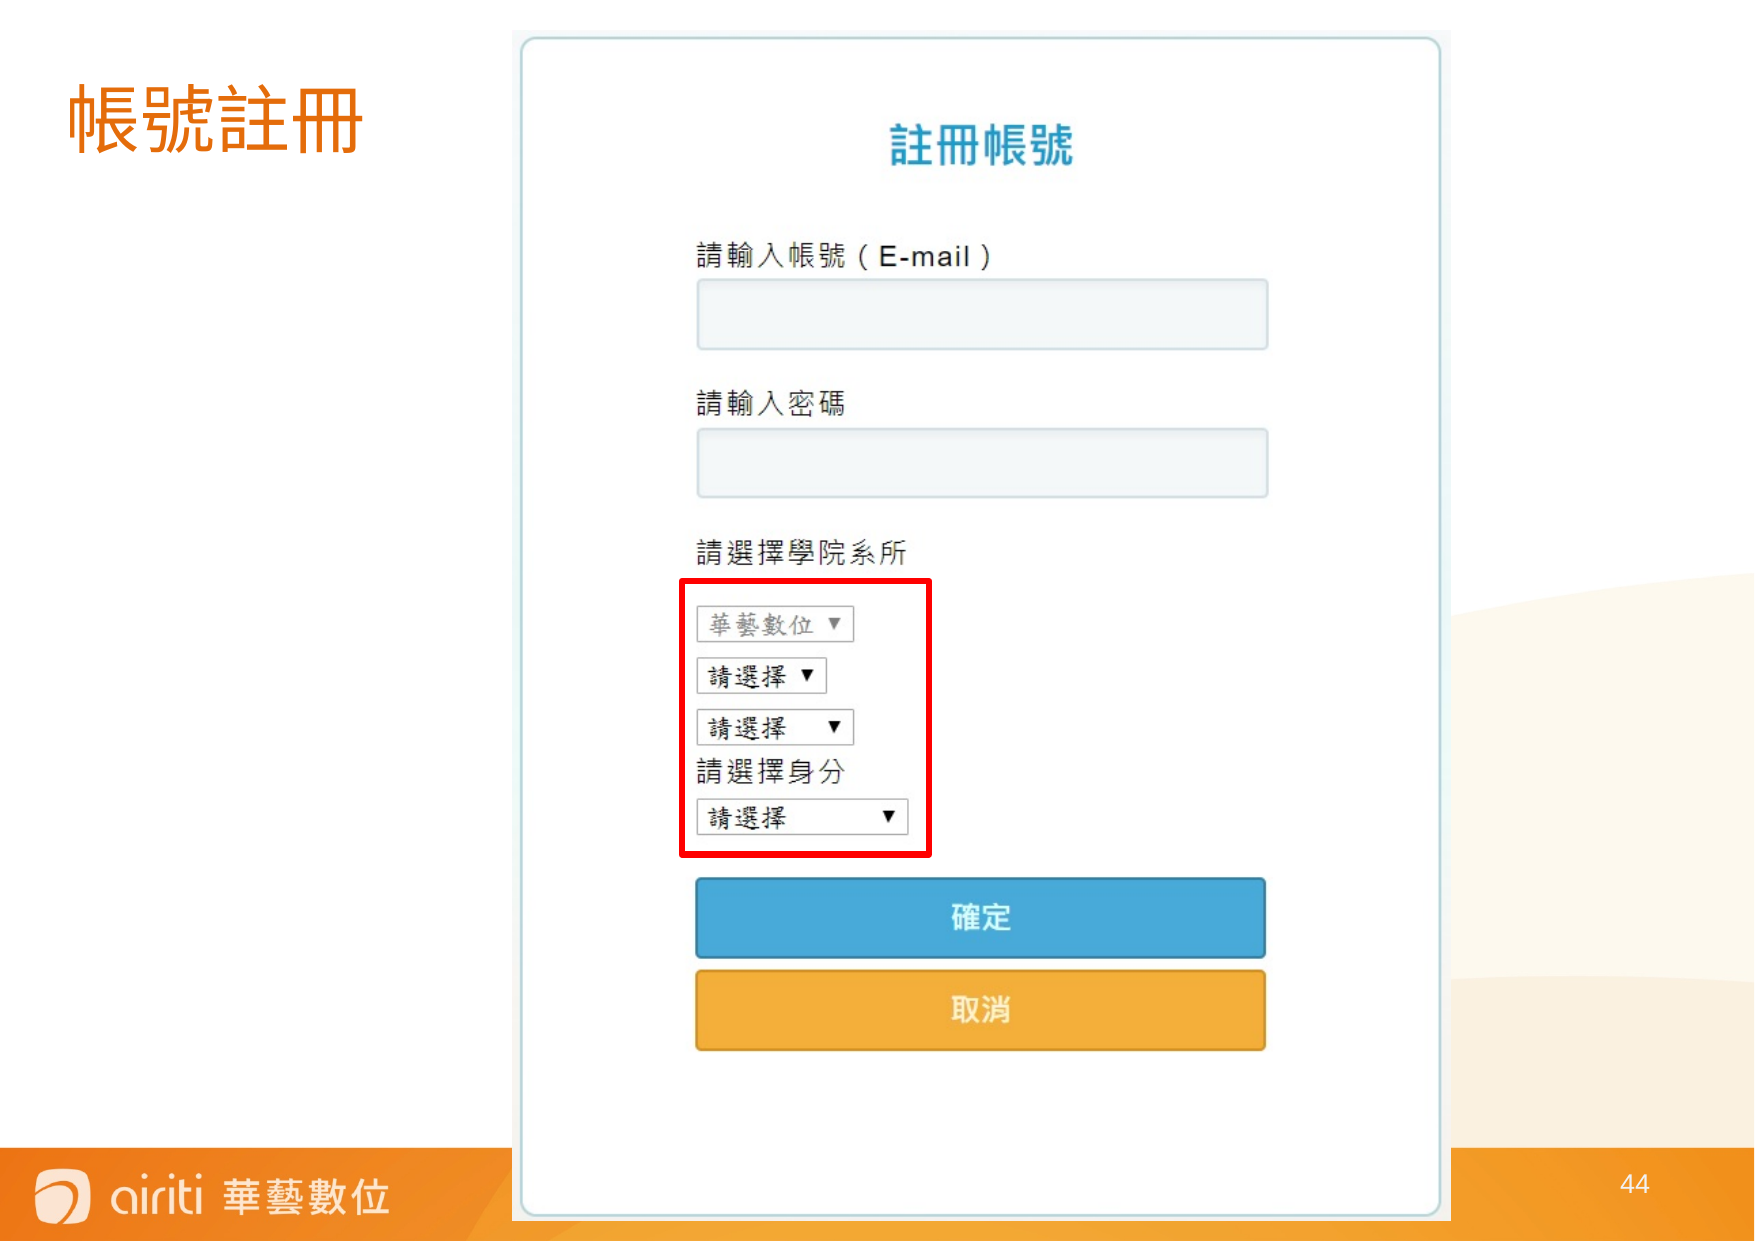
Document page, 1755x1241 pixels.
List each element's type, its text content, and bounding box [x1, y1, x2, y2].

picture [0, 0, 1755, 1241]
slide_number 44 [1562, 1149, 1667, 1216]
text_box 帳號註冊 [50, 64, 507, 170]
